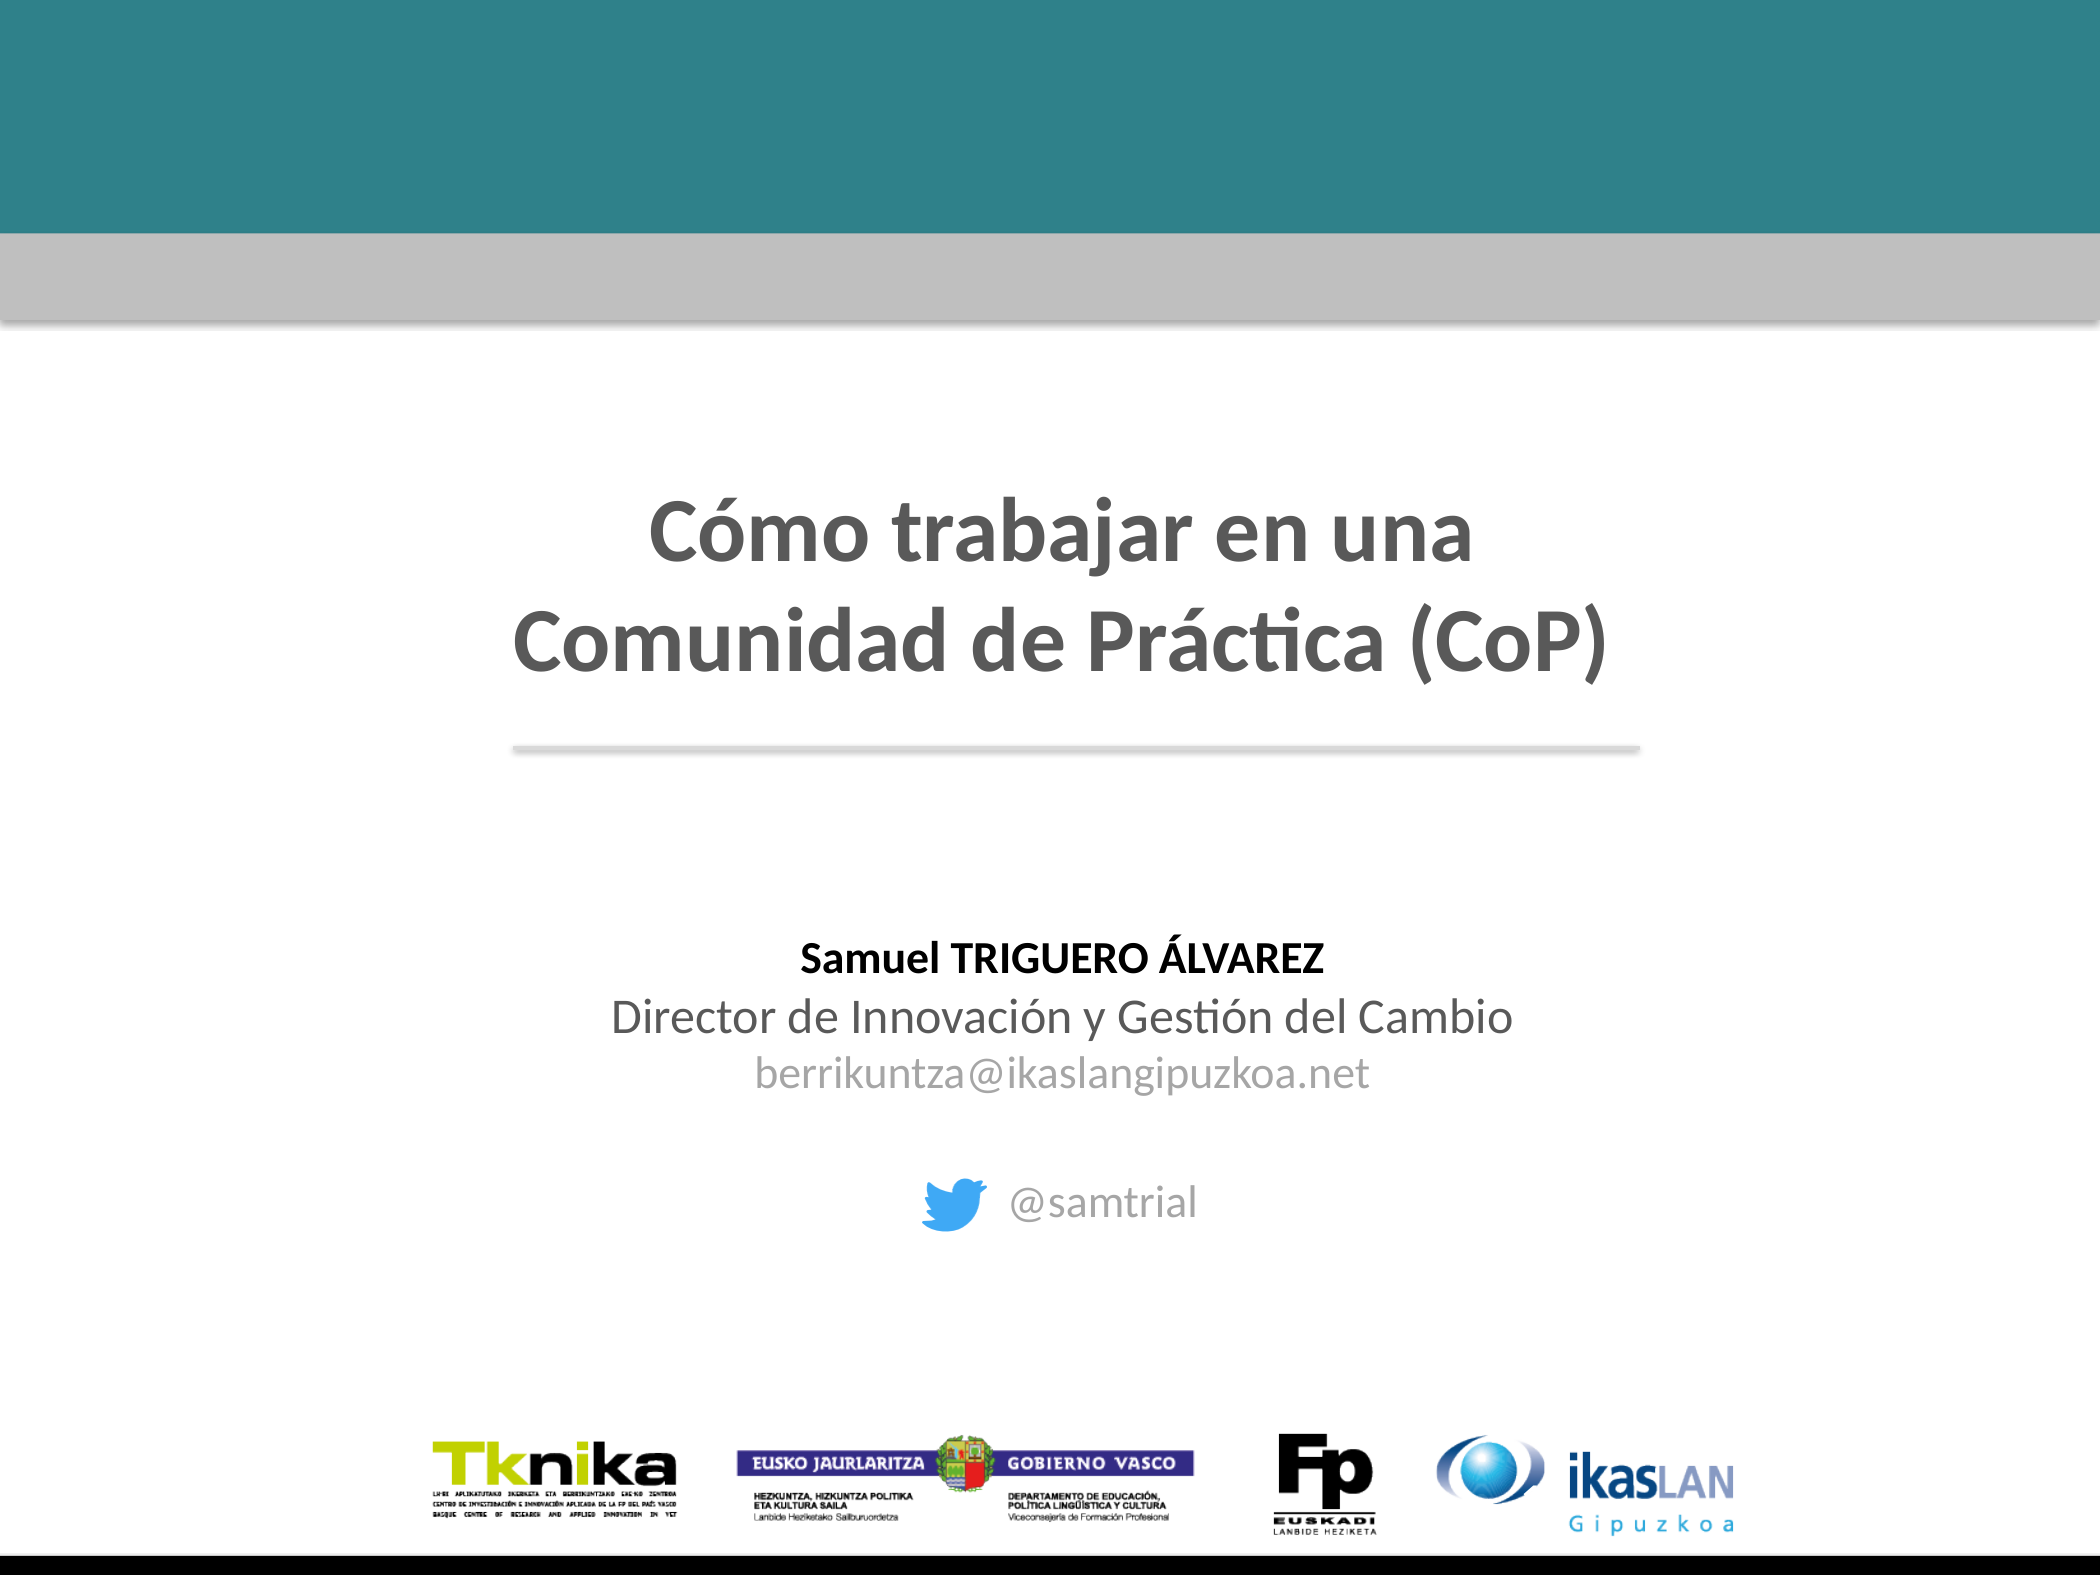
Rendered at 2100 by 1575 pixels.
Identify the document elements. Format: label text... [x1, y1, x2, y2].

slide_number 3 [1504, 1459, 1996, 1544]
text_box Cómo trabajar en una Comunidad de Práctica (CoP) [459, 462, 1665, 698]
footer [717, 1459, 1383, 1544]
picture [922, 1172, 987, 1238]
picture [351, 1394, 1838, 1555]
text_box Samuel TRIGUERO ÁLVAREZ Director de Innovación y Gestión del Cambio berrikuntza@ikaslangipuzkoa.net [459, 920, 1665, 1151]
text_box @samtrial [968, 1163, 1237, 1234]
